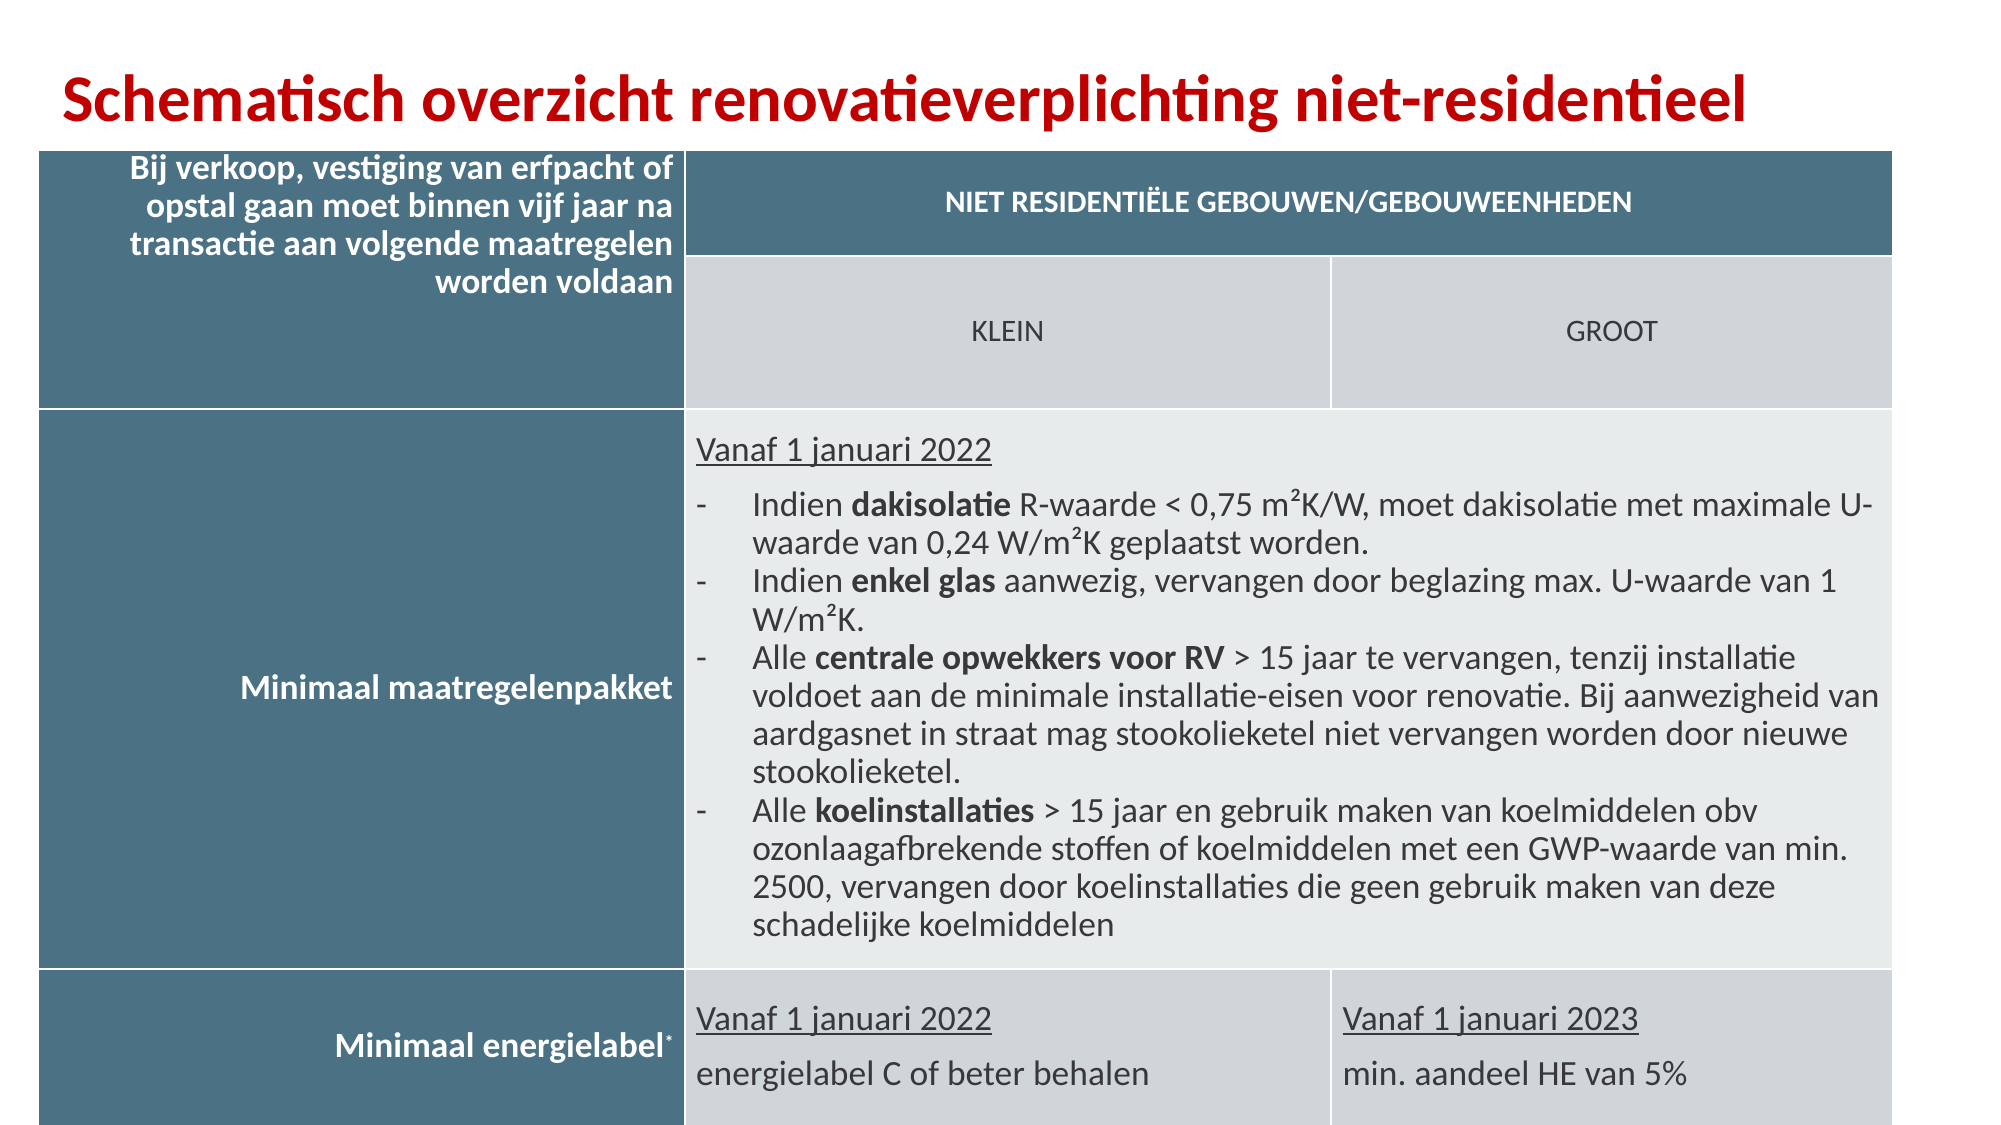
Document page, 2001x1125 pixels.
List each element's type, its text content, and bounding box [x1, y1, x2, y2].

table_cell Minimaal maatregelenpakket [39, 410, 684, 968]
table_cell KLEIN [686, 257, 1330, 408]
text_box Schematisch overzicht renovatieverplichting niet-residentieel [47, 47, 1765, 223]
table_header NIET RESIDENTIËLE GEBOUWEN/GEBOUWEENHEDEN [686, 151, 1892, 255]
table_cell Vanaf 1 januari 2022 energielabel C of beter behalen [686, 970, 1330, 1125]
table_cell Minimaal energielabel* [39, 970, 684, 1125]
table_cell Vanaf 1 januari 2023 min. aandeel HE van 5% [1332, 970, 1892, 1125]
table_header Bij verkoop, vestiging van erfpacht of opstal gaan moet binnen vijf jaar na transactie aan volgende maatregelen worden voldaan [39, 151, 684, 408]
table_cell Vanaf 1 januari 2022 Indien dakisolatie R-waarde < 0,75 m²K/W, moet dakisolatie met maximale U-waarde van 0,24 W/m²K geplaatst worden. Indien enkel glas aanwezig, vervangen door beglazing max. U-waarde van 1 W/m²K. Alle centrale opwekkers voor RV > 15 jaar te vervangen, tenzij installatie voldoet aan de minimale installatie-eisen voor renovatie. Bij aanwezigheid van aardgasnet in straat mag stookolieketel niet vervangen worden door nieuwe stookolieketel. Alle koelinstallaties > 15 jaar en gebruik maken van koelmiddelen obv ozonlaagafbrekende stoffen of koelmiddelen met een GWP-waarde van min. 2500, vervangen door koelinstallaties die geen gebruik maken van deze schadelijke koelmiddelen [686, 410, 1892, 968]
table_cell GROOT [1332, 257, 1892, 408]
